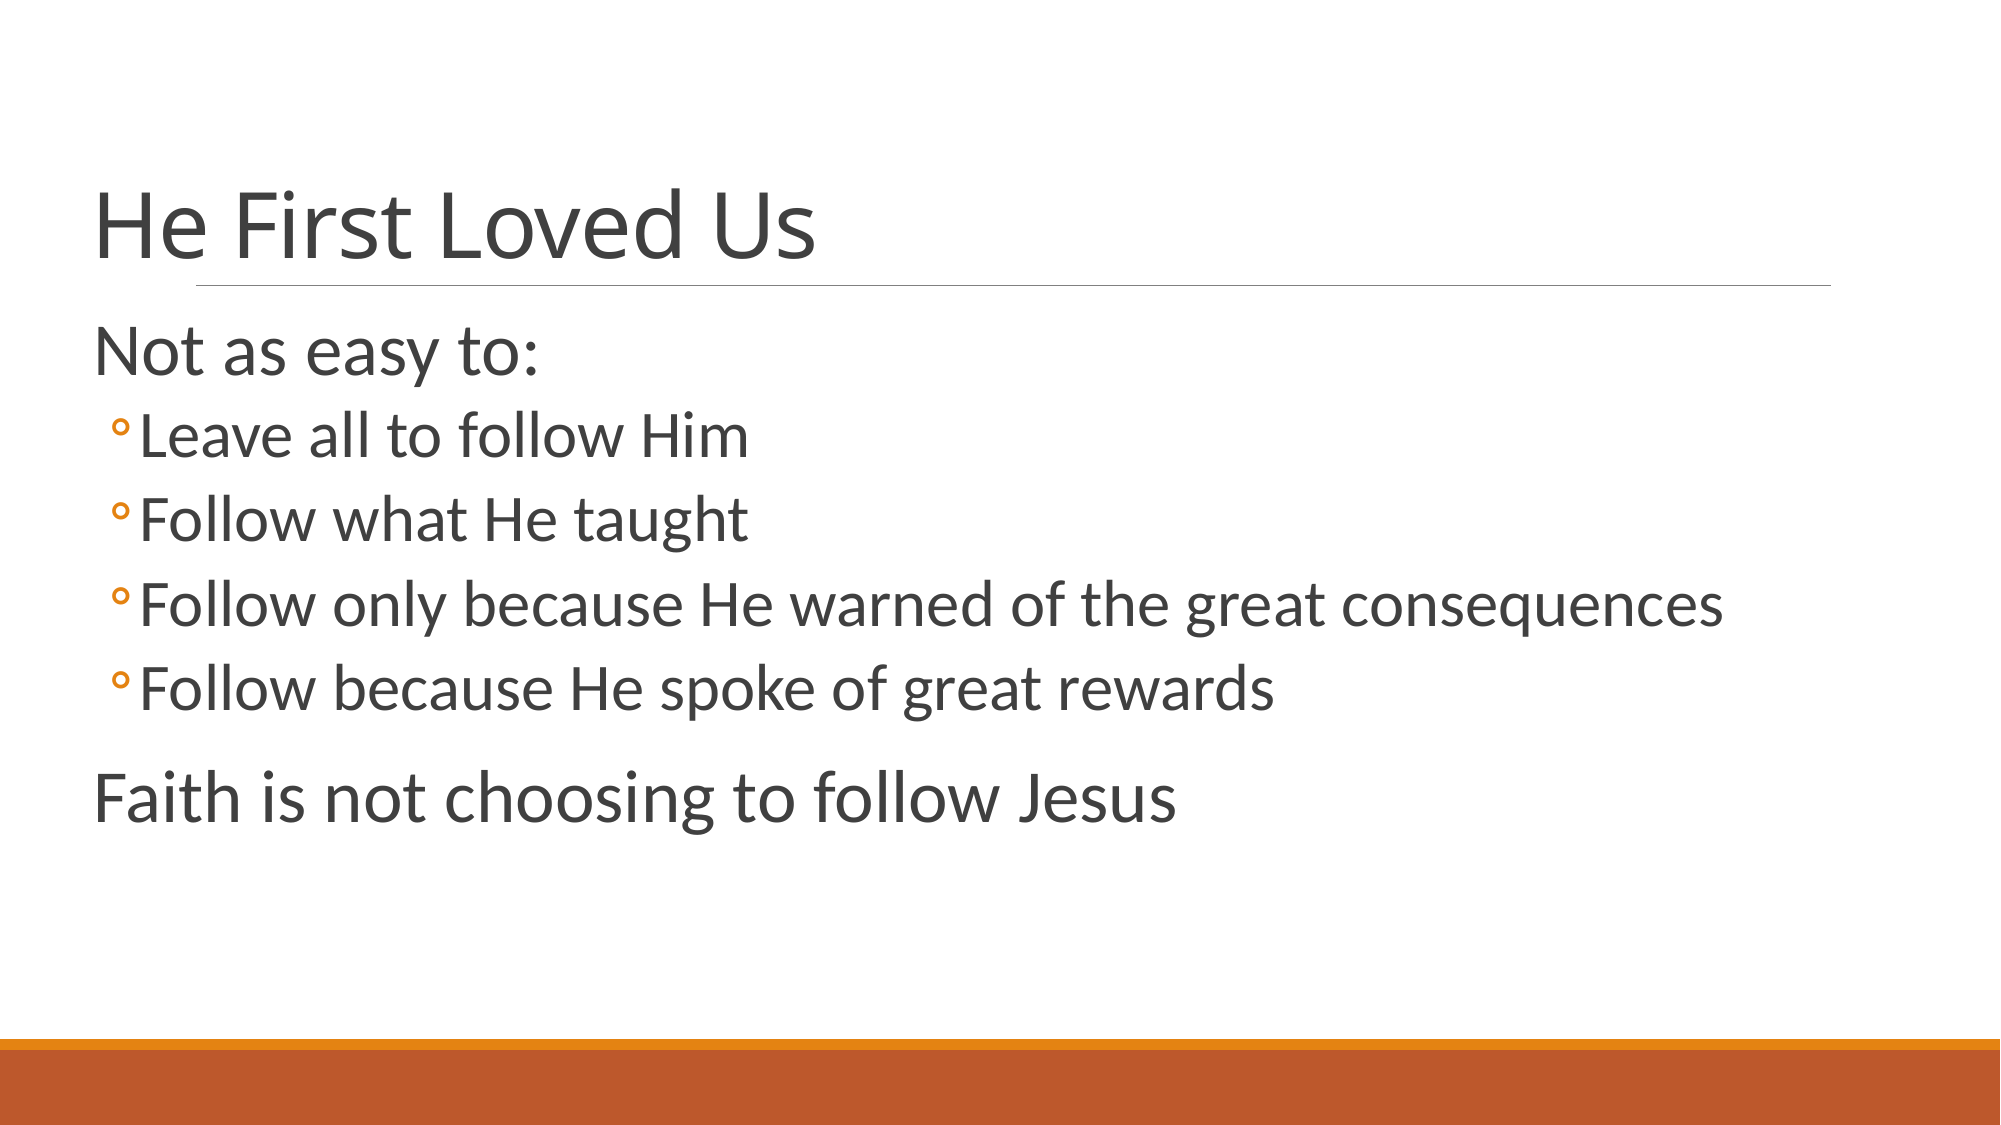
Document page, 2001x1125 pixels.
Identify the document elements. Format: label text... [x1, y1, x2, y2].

list Not as easy to: Leave all to follow Him Follow what He taught Follow only because He warned of the great consequences Follow because He spoke of great rewards Faith is not choosing to follow Jesus [76, 302, 1937, 963]
title He First Loved Us [76, 47, 1937, 285]
